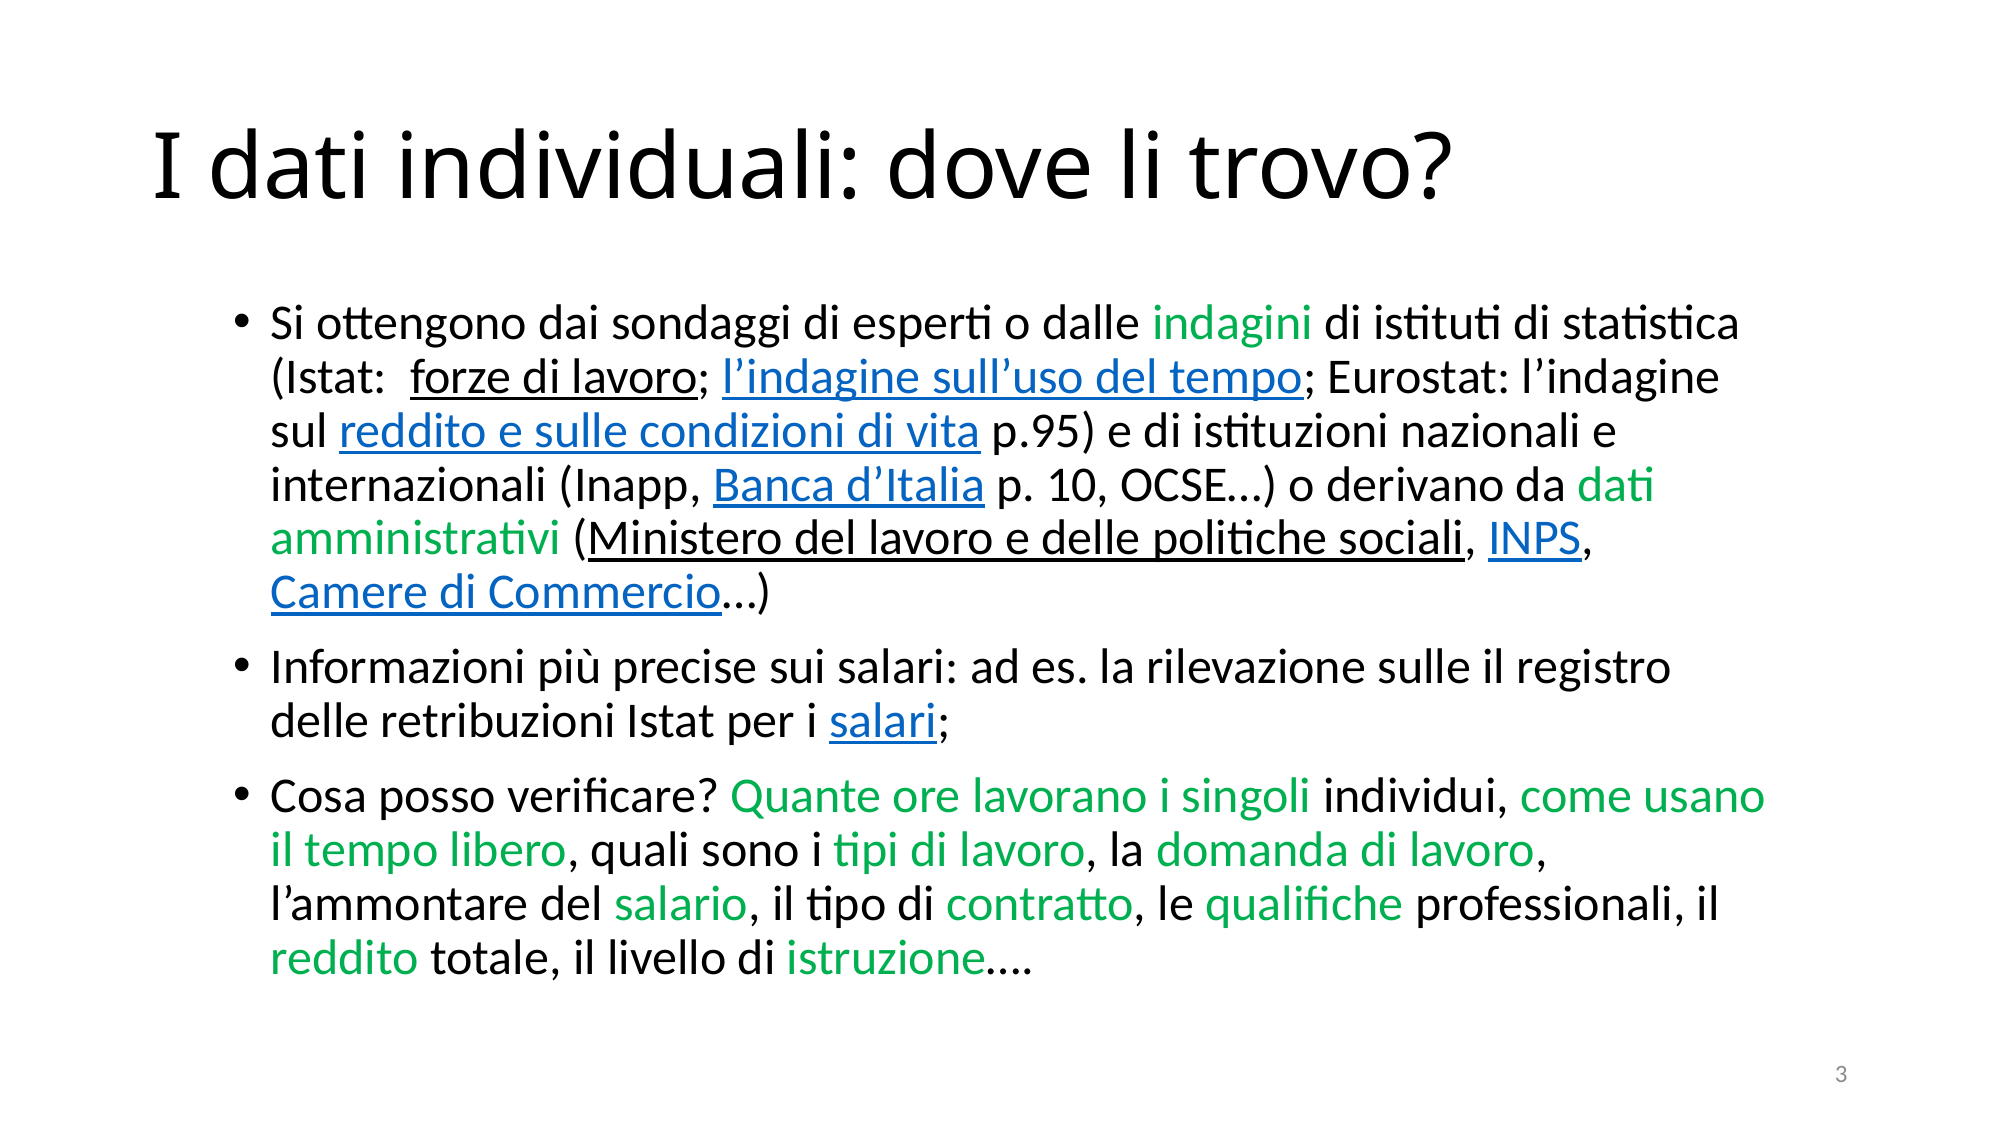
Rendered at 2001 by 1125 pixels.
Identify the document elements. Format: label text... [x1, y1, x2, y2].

slide_number 3 [1412, 1042, 1863, 1103]
list Si ottengono dai sondaggi di esperti o dalle indagini di istituti di statistica (Istat: forze di lavoro; l’indagine sull’uso del tempo; Eurostat: l’indagine sul reddito e sulle condizioni di vita p.95) e di istituzioni nazionali e internazionali (Inapp, Banca d’Italia p. 10, OCSE…) o derivano da dati amministrativi (Ministero del lavoro e delle politiche sociali, INPS, Camere di Commercio…) Informazioni più precise sui salari: ad es. la rilevazione sulle il registro delle retribuzioni Istat per i salari; Cosa posso verificare? Quante ore lavorano i singoli individui, come usano il tempo libero, quali sono i tipi di lavoro, la domanda di lavoro, l’ammontare del salario, il tipo di contratto, le qualifiche professionali, il reddito totale, il livello di istruzione…. [218, 288, 1798, 1032]
title I dati individuali: dove li trovo? [137, 59, 1863, 278]
